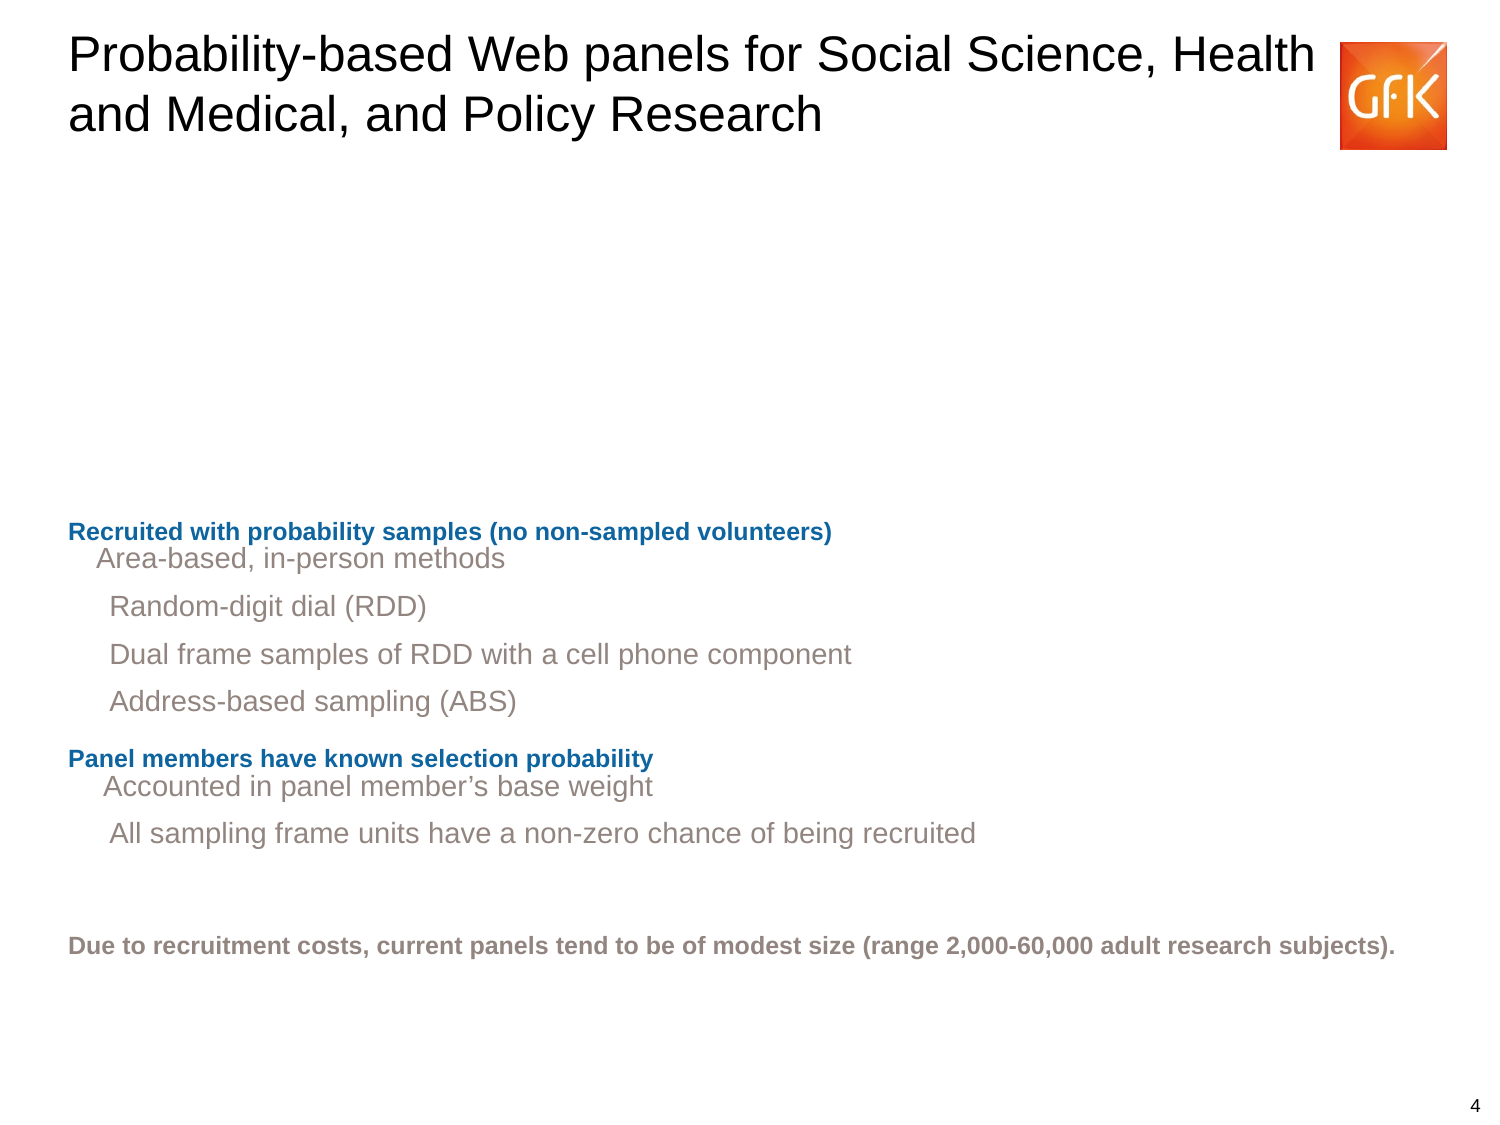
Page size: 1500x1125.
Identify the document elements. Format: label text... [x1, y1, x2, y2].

title Probability-based Web panels for Social Science, Health and Medical, and Policy Research [53, 42, 1338, 149]
text_box 4 [1418, 1088, 1500, 1124]
picture [1340, 42, 1447, 150]
list Recruited with probability samples (no non-sampled volunteers) Area-based, in-person methods Random-digit dial (RDD) Dual frame samples of RDD with a cell phone component Address-based sampling (ABS) Panel members have known selection probability Accounted in panel member’s base weight All sampling frame units have a non-zero chance of being recruited Due to recruitment costs, current panels tend to be of modest size (range 2,000-60,000 adult research subjects). [53, 197, 1447, 1047]
